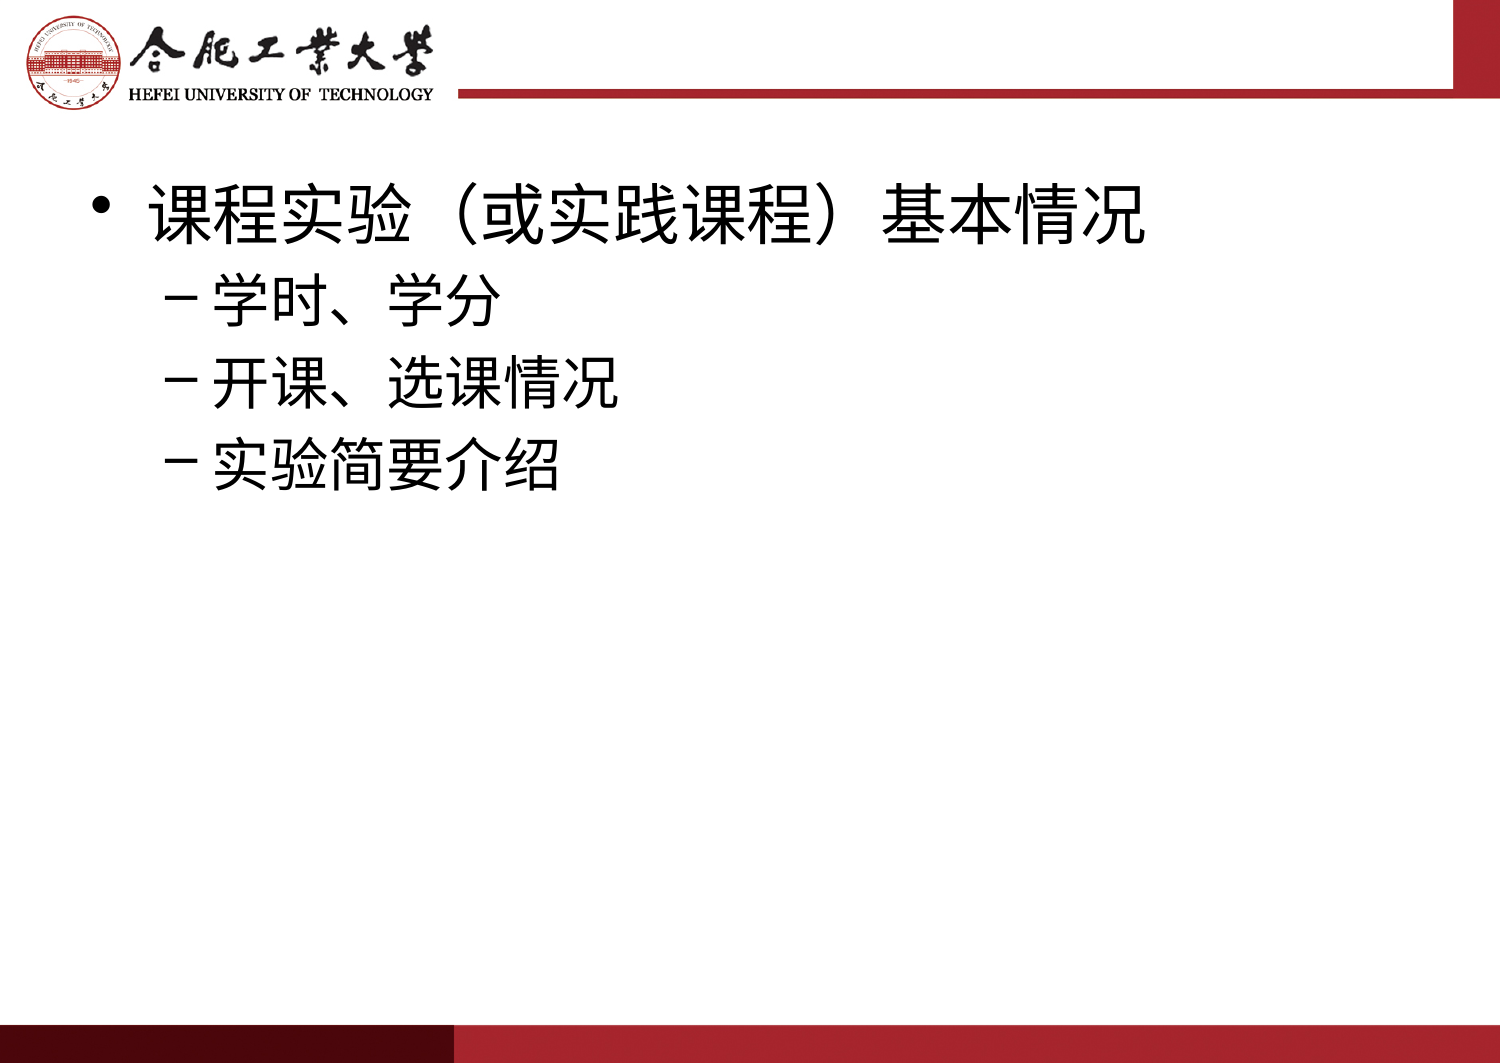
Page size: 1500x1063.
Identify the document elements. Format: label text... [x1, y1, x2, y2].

list 课程实验（或实践课程）基本情况 学时、学分 开课、选课情况 实验简要介绍 [74, 165, 1426, 868]
picture [0, 0, 1500, 1063]
